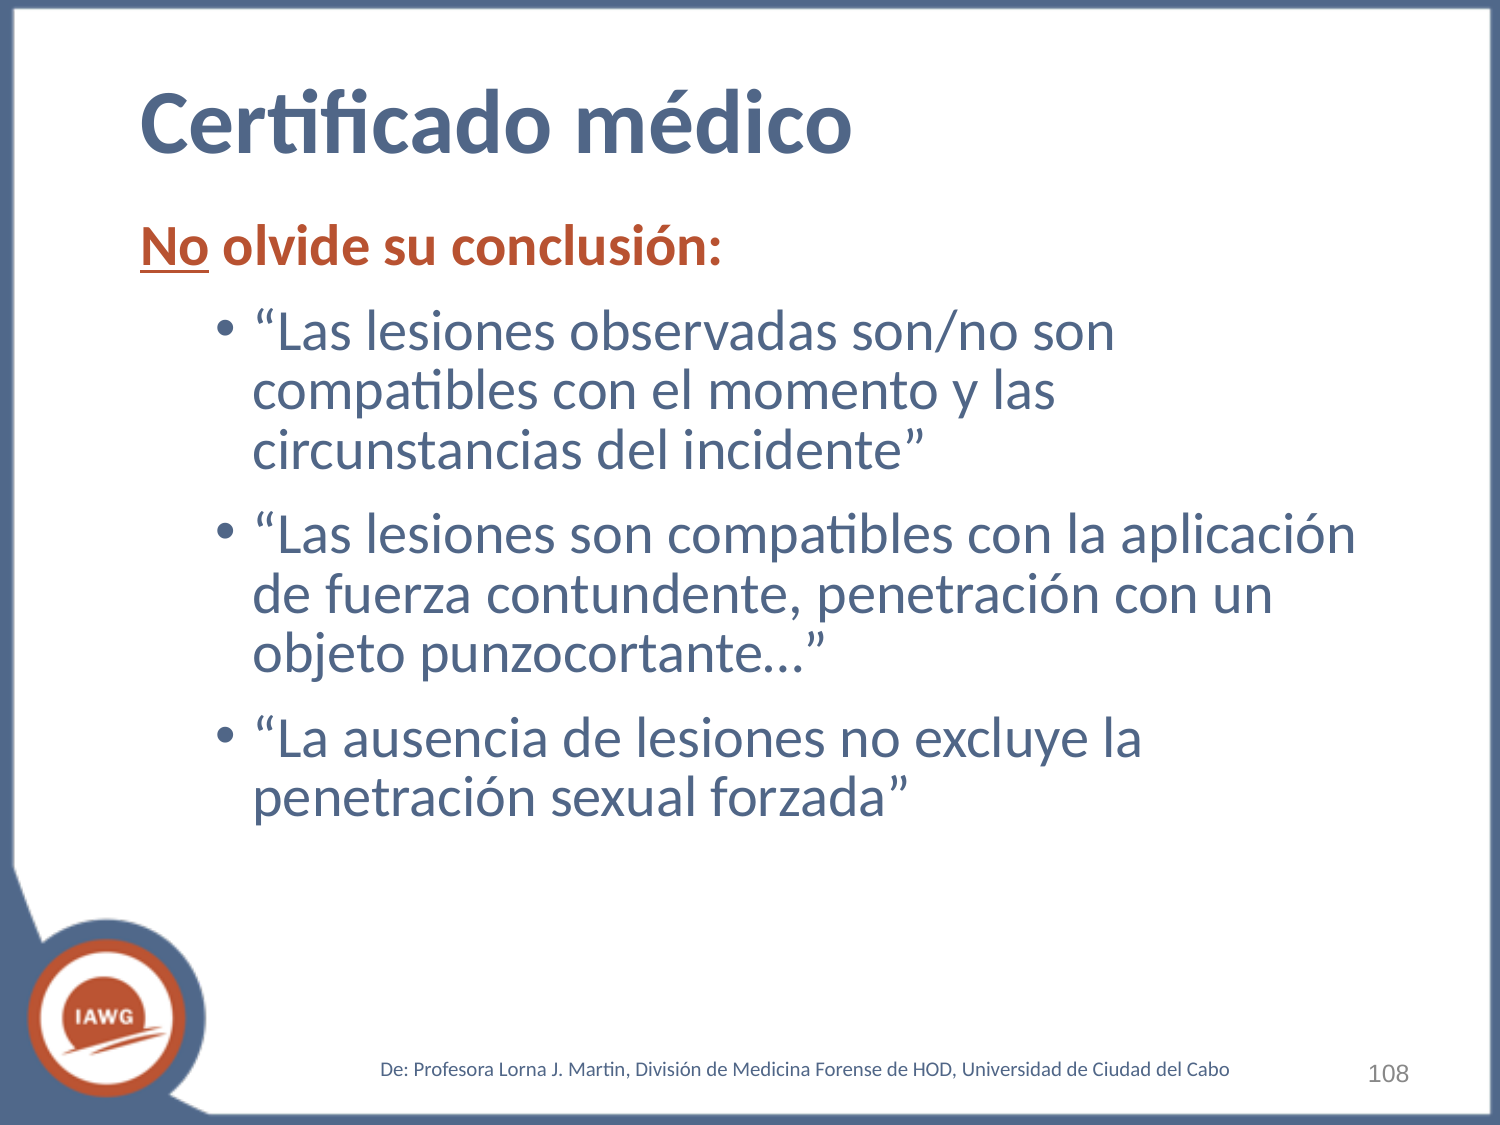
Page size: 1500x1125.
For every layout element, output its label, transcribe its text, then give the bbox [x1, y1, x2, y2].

list No olvide su conclusión: “Las lesiones observadas son/no son compatibles con el momento y las circunstancias del incidente” “Las lesiones son compatibles con la aplicación de fuerza contundente, penetración con un objeto punzocortante…” “La ausencia de lesiones no excluye la penetración sexual forzada” [125, 210, 1382, 924]
slide_number ‹#› [1074, 1042, 1425, 1103]
text_box De: Profesora Lorna J. Martin, División de Medicina Forense de HOD, Universidad de Ciudad del Cabo [267, 1048, 1344, 1075]
picture [0, 0, 1500, 1125]
title Certificado médico [125, 49, 1400, 200]
